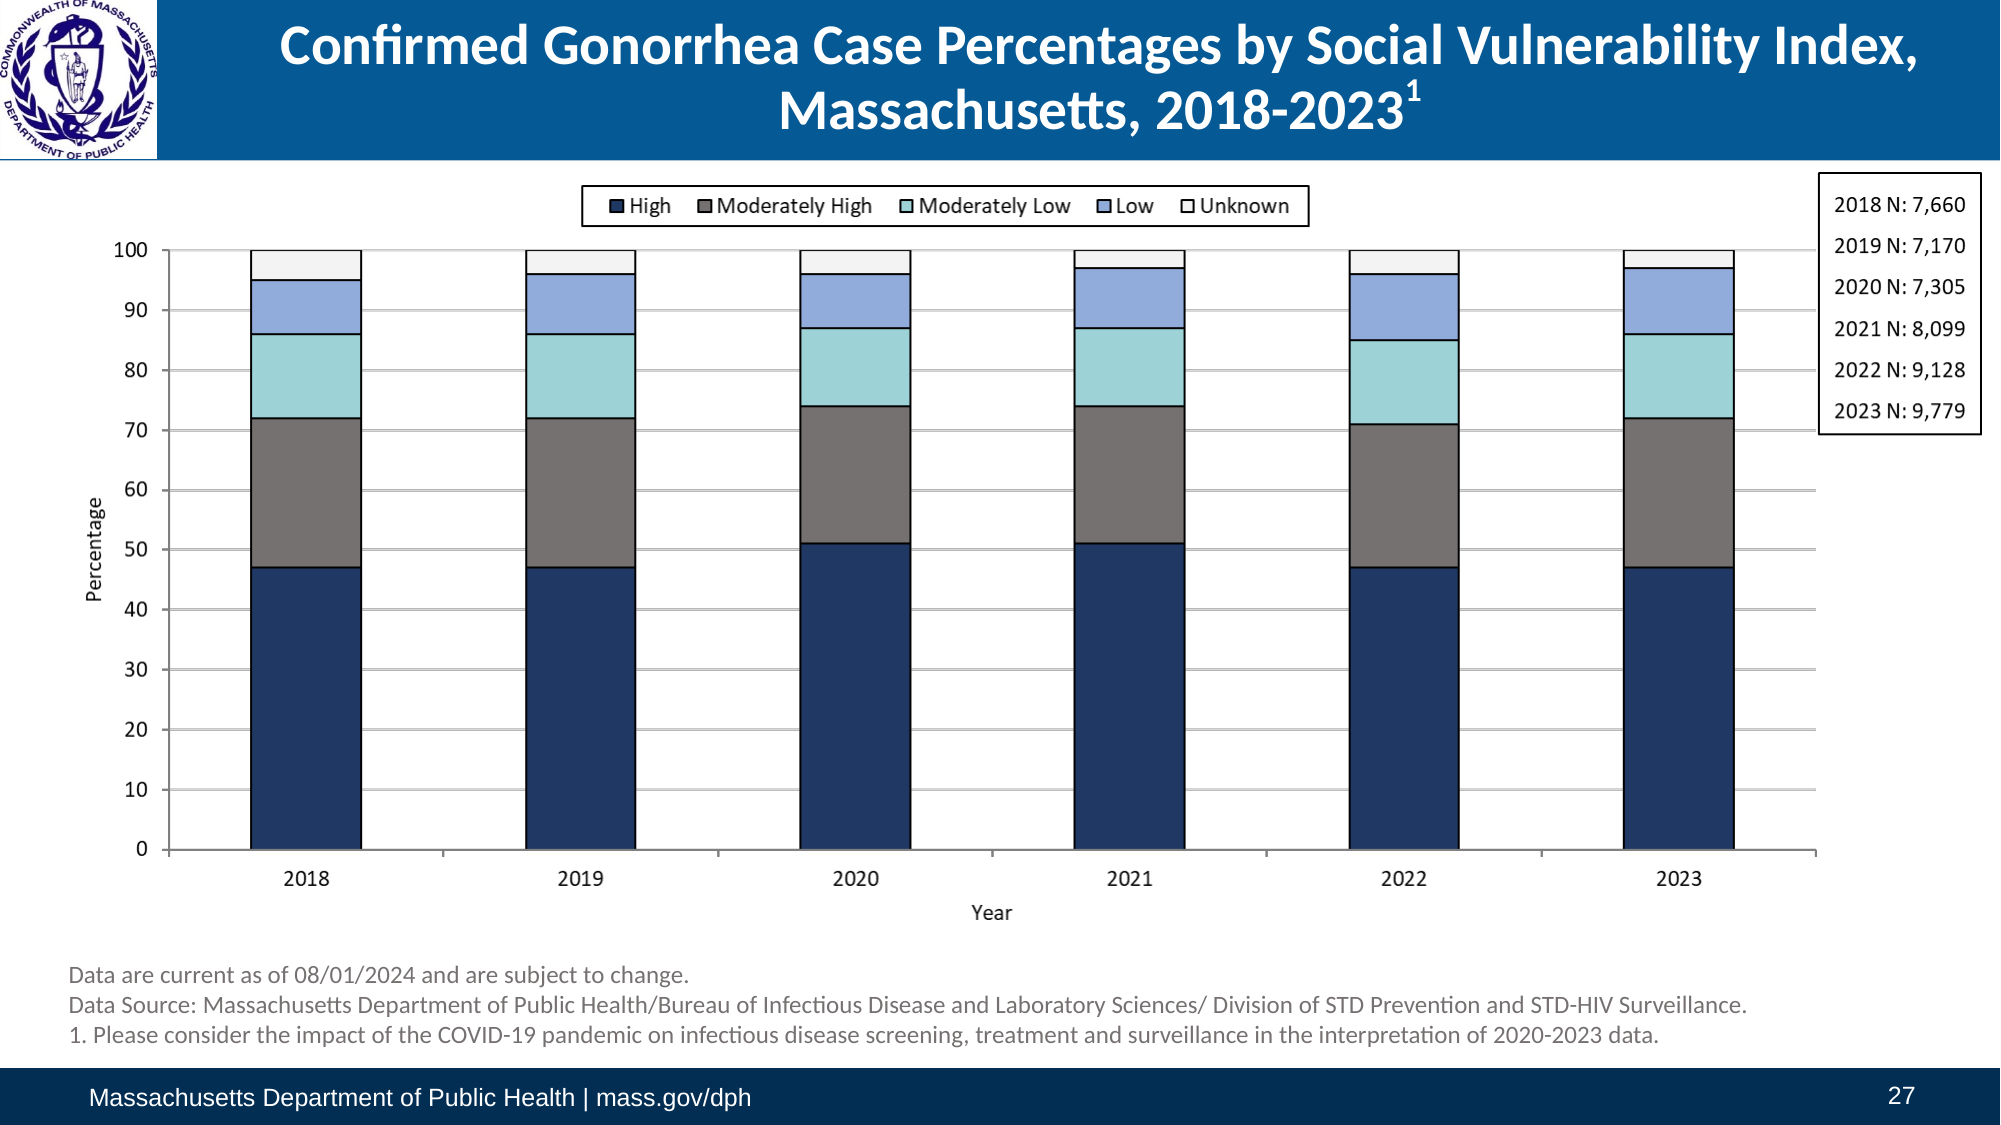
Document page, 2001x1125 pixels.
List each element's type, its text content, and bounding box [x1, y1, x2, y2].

picture [53, 172, 1982, 952]
text_box Data are current as of 08/01/2024 and are subject to change. Data Source: Massachusetts Department of Public Health/Bureau of Infectious Disease and Laboratory Sciences/ Division of STD Prevention and STD-HIV Surveillance. 1. Please consider the impact of the COVID-19 pandemic on infectious disease screening, treatment and surveillance in the interpretation of 2020-2023 data. [53, 952, 1887, 1057]
picture [0, 0, 157, 159]
title Confirmed Gonorrhea Case Percentages by Social Vulnerability Index, Massachusetts, 2018-20231 [200, 7, 2000, 152]
slide_number 27 [1482, 1065, 1931, 1125]
